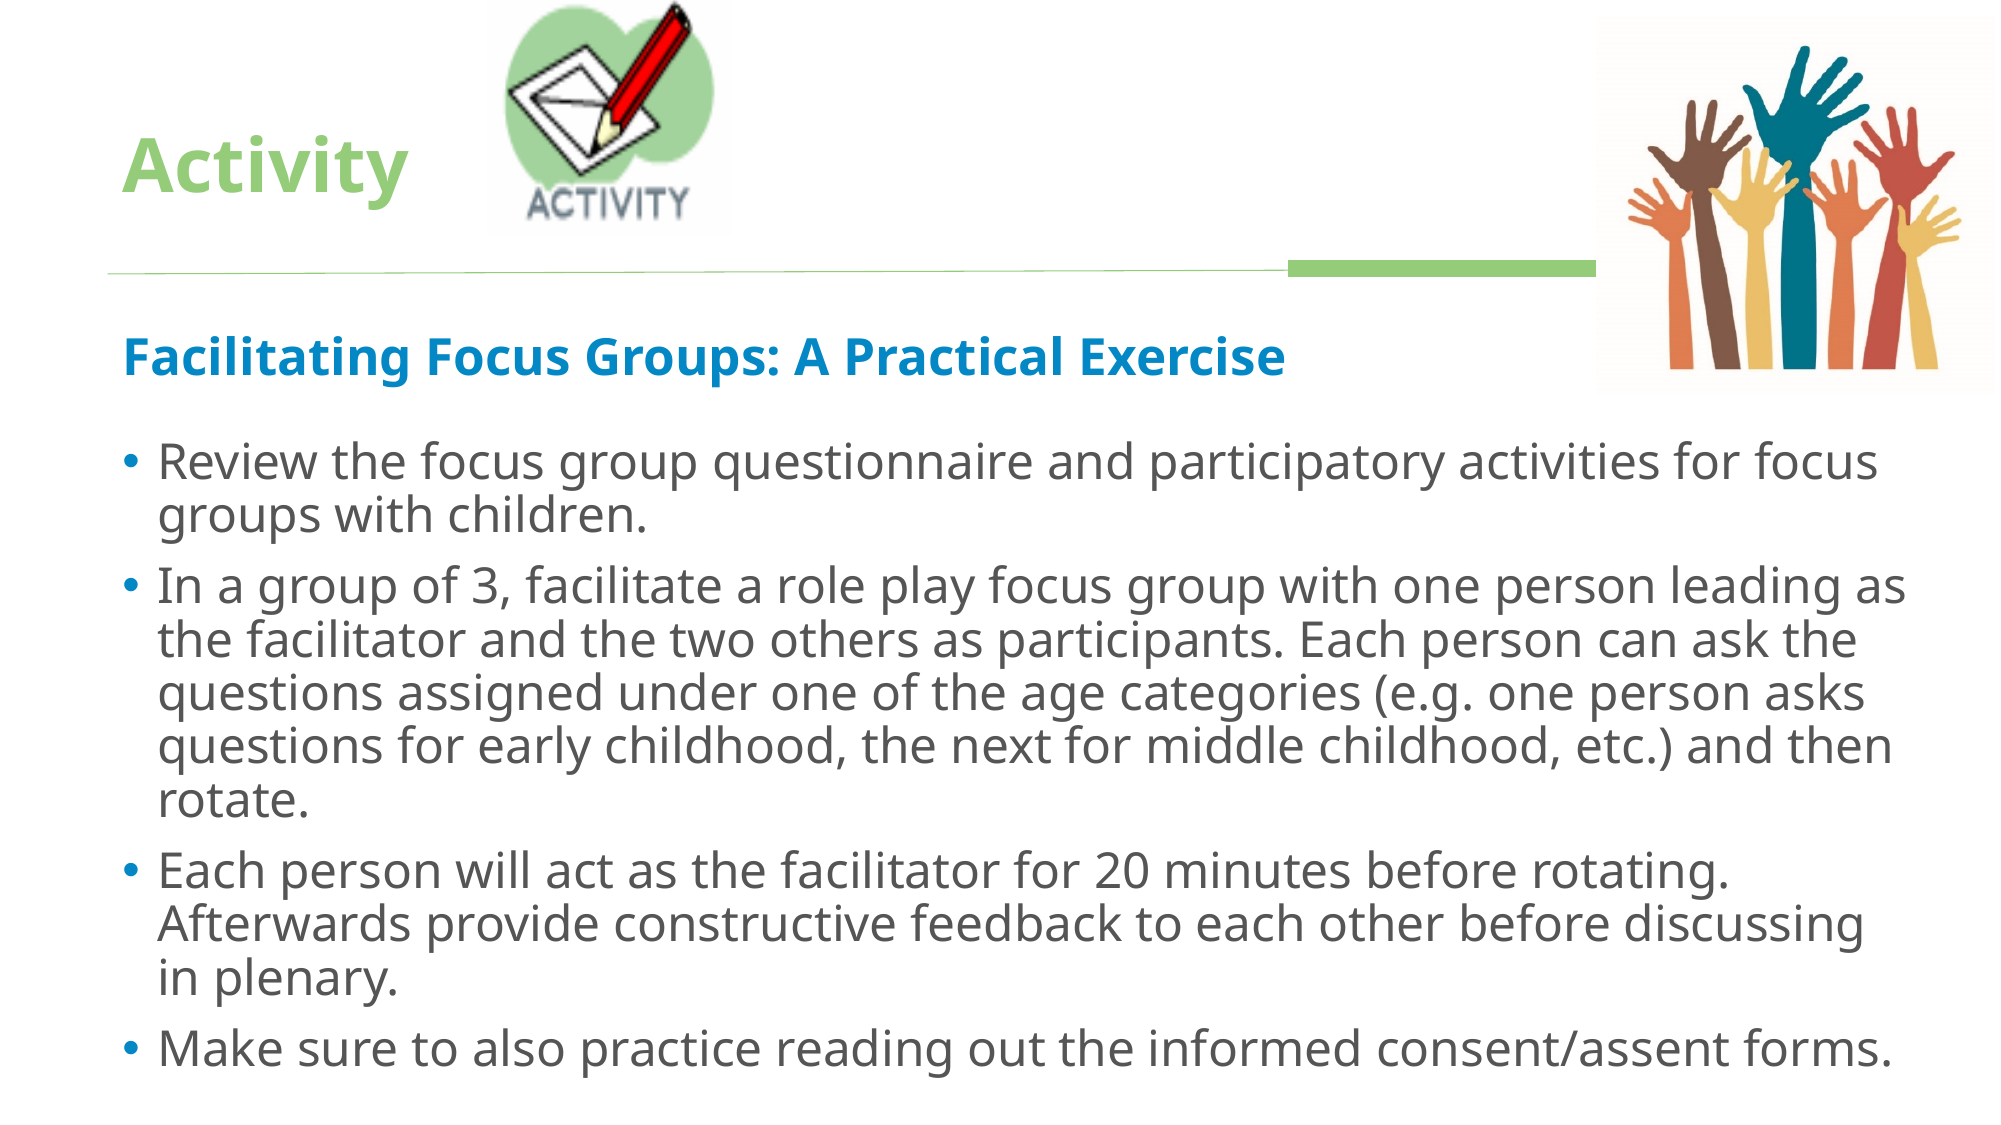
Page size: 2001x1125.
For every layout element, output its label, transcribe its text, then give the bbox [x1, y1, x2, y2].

picture [1596, 15, 1995, 394]
picture [487, 0, 732, 236]
title Activity [107, 59, 1596, 278]
list Facilitating Focus Groups: A Practical Exercise [107, 323, 1596, 394]
list Review the focus group questionnaire and participatory activities for focus groups with children. In a group of 3, facilitate a role play focus group with one person leading as the facilitator and the two others as participants. Each person can ask the questions assigned under one of the age categories (e.g. one person asks questions for early childhood, the next for middle childhood, etc.) and then rotate. Each person will act as the facilitator for 20 minutes before rotating. Afterwards provide constructive feedback to each other before discussing in plenary. Make sure to also practice reading out the informed consent/assent forms. [107, 428, 1933, 1125]
